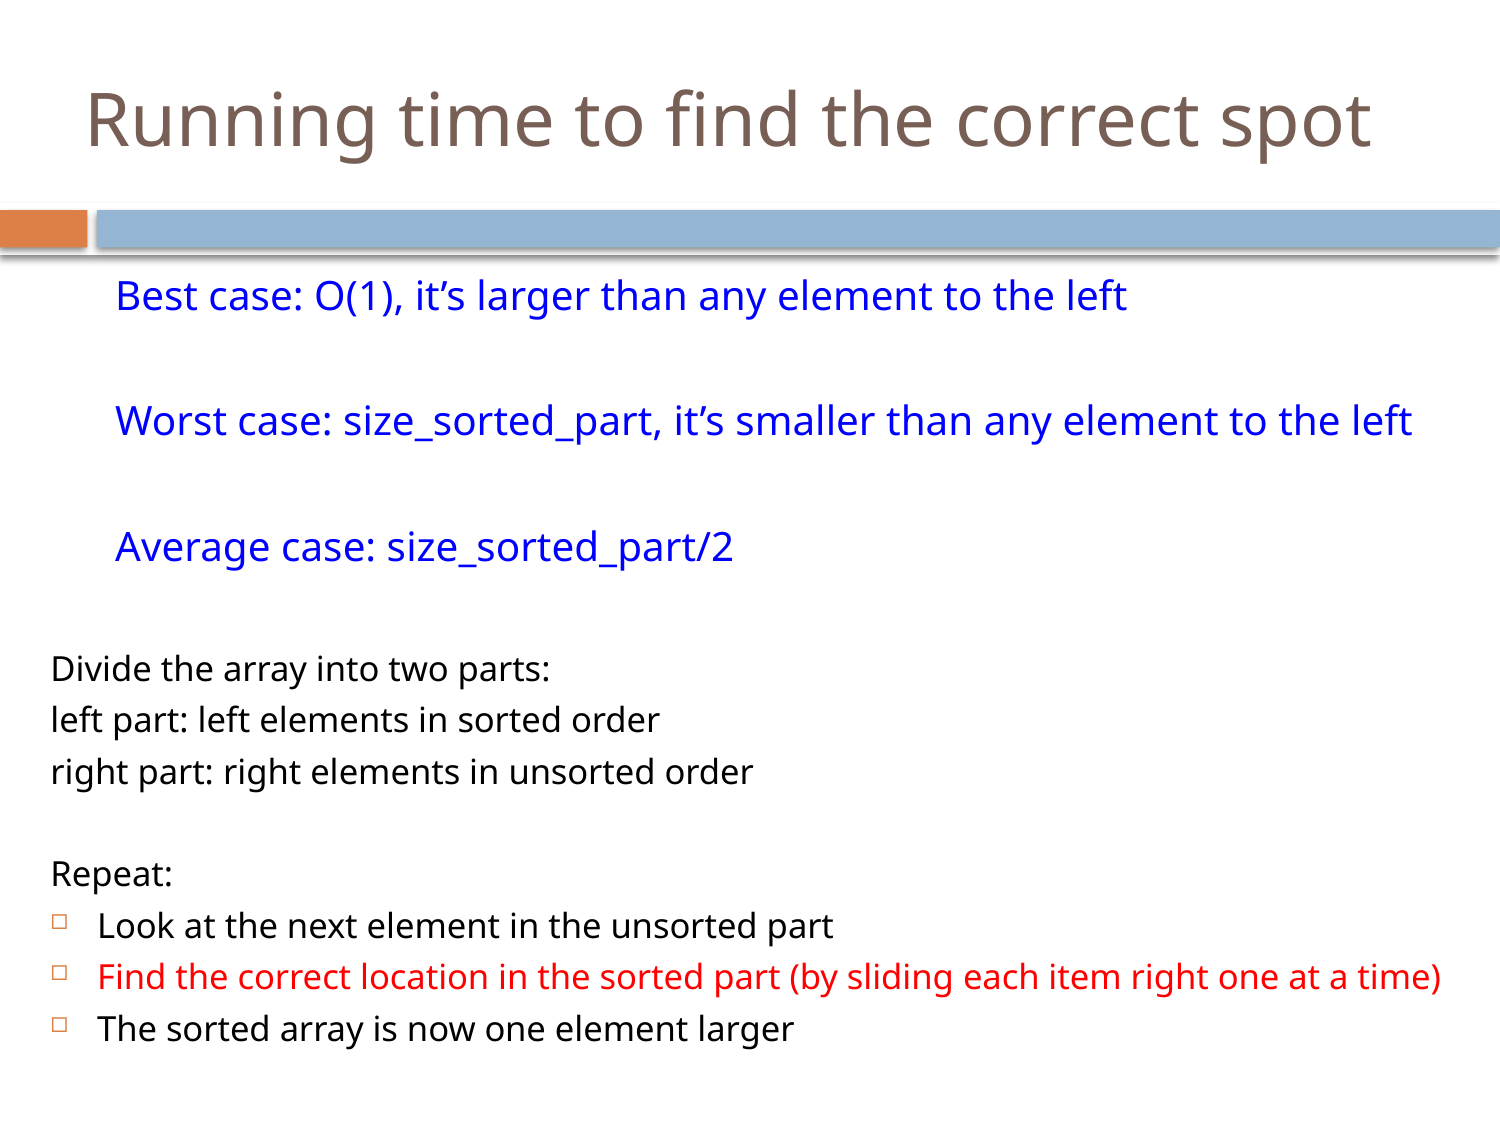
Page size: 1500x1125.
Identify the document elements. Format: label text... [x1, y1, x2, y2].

text_box Divide the array into two parts: left part: left elements in sorted order right part: right elements in unsorted order Repeat: Look at the next element in the unsorted part Find the correct location in the sorted part (by sliding each item right one at a time) The sorted array is now one element larger [35, 639, 1477, 1064]
list Best case: O(1), it’s larger than any element to the left Worst case: size_sorted_part, it’s smaller than any element to the left Average case: size_sorted_part/2 [100, 262, 1438, 592]
title Running time to find the correct spot [69, 35, 1469, 199]
